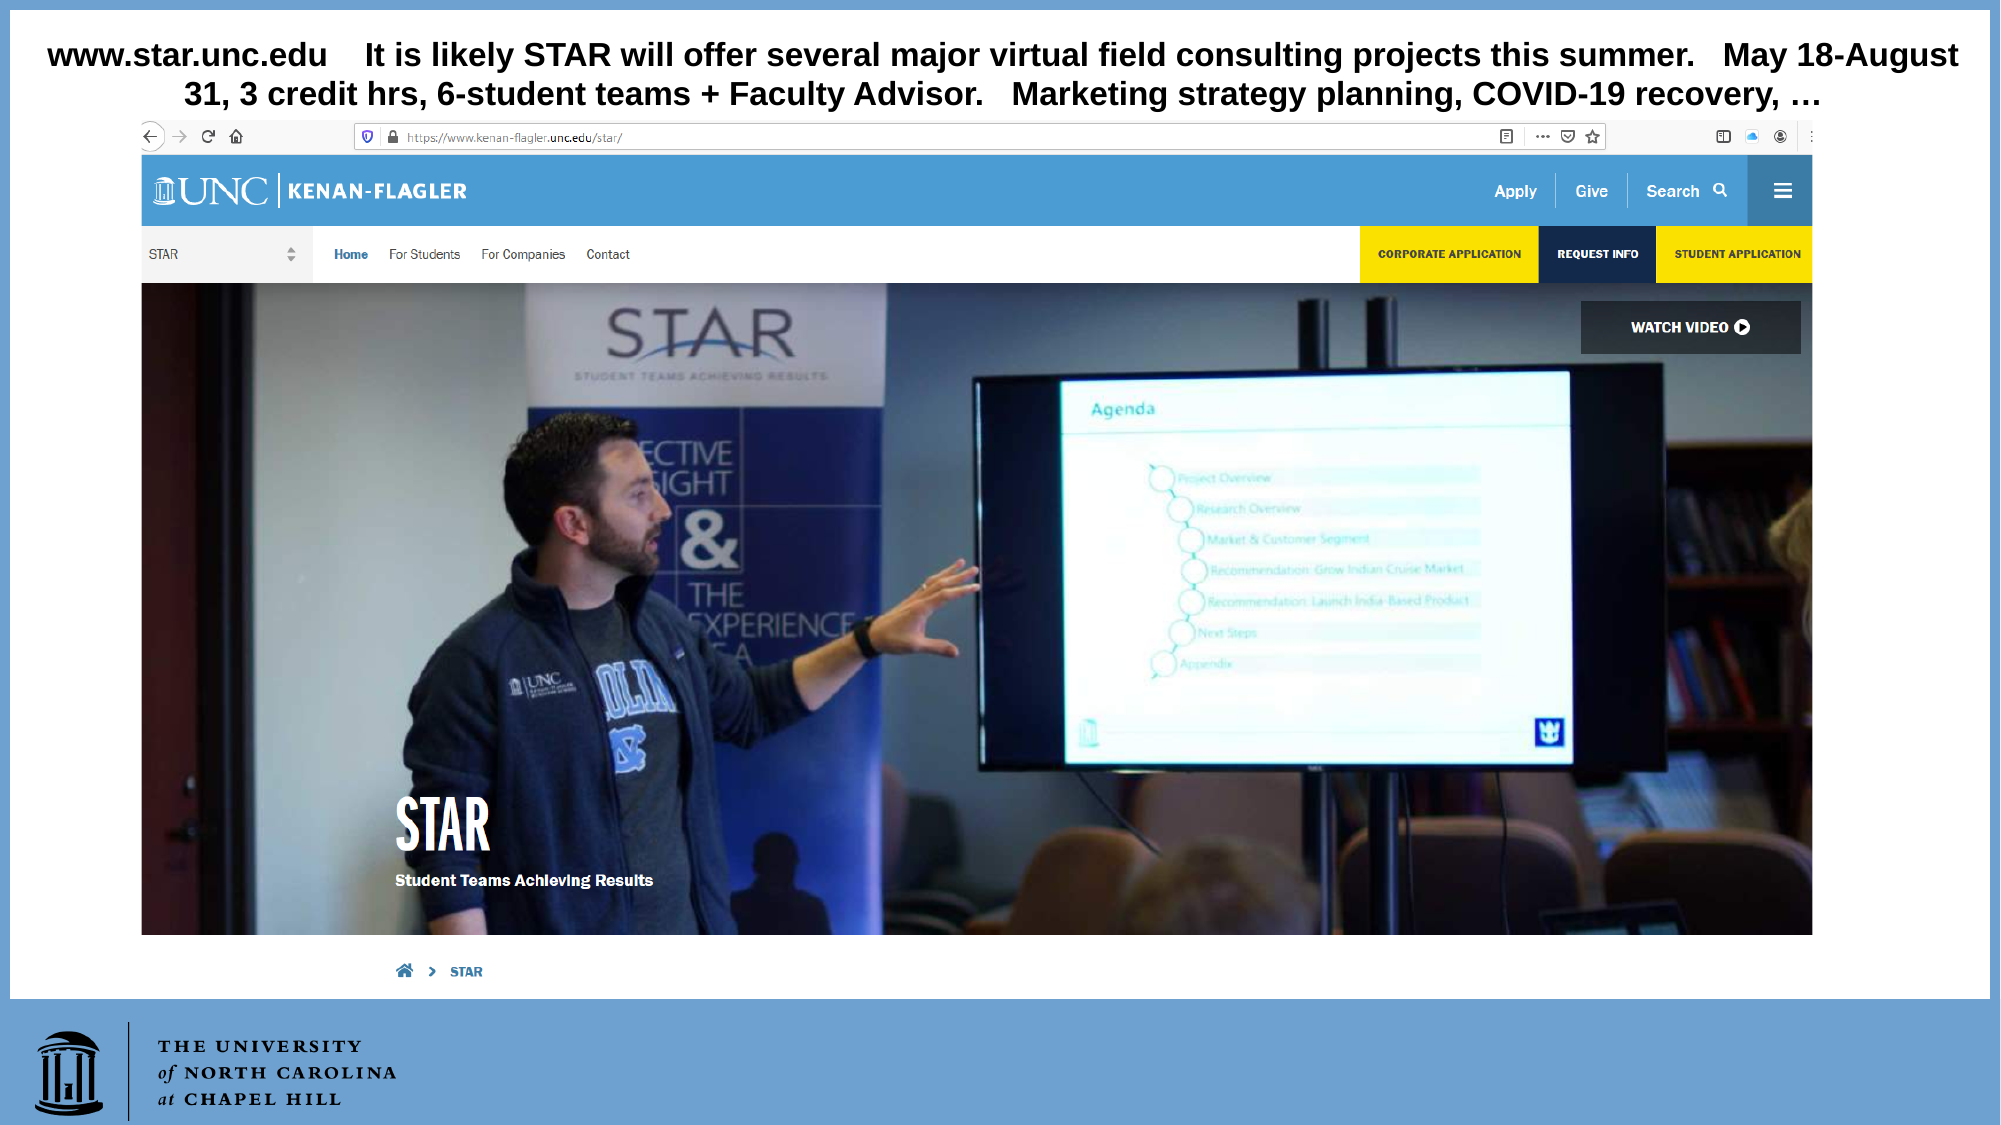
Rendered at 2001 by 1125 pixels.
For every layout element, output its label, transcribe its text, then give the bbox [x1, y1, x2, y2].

text_box www.star.unc.edu It is likely STAR will offer several major virtual field consulting projects this summer. May 18-August 31, 3 credit hrs, 6-student teams + Faculty Advisor. Marketing strategy planning, COVID-19 recovery, … [25, 25, 1984, 120]
picture [141, 120, 1813, 991]
